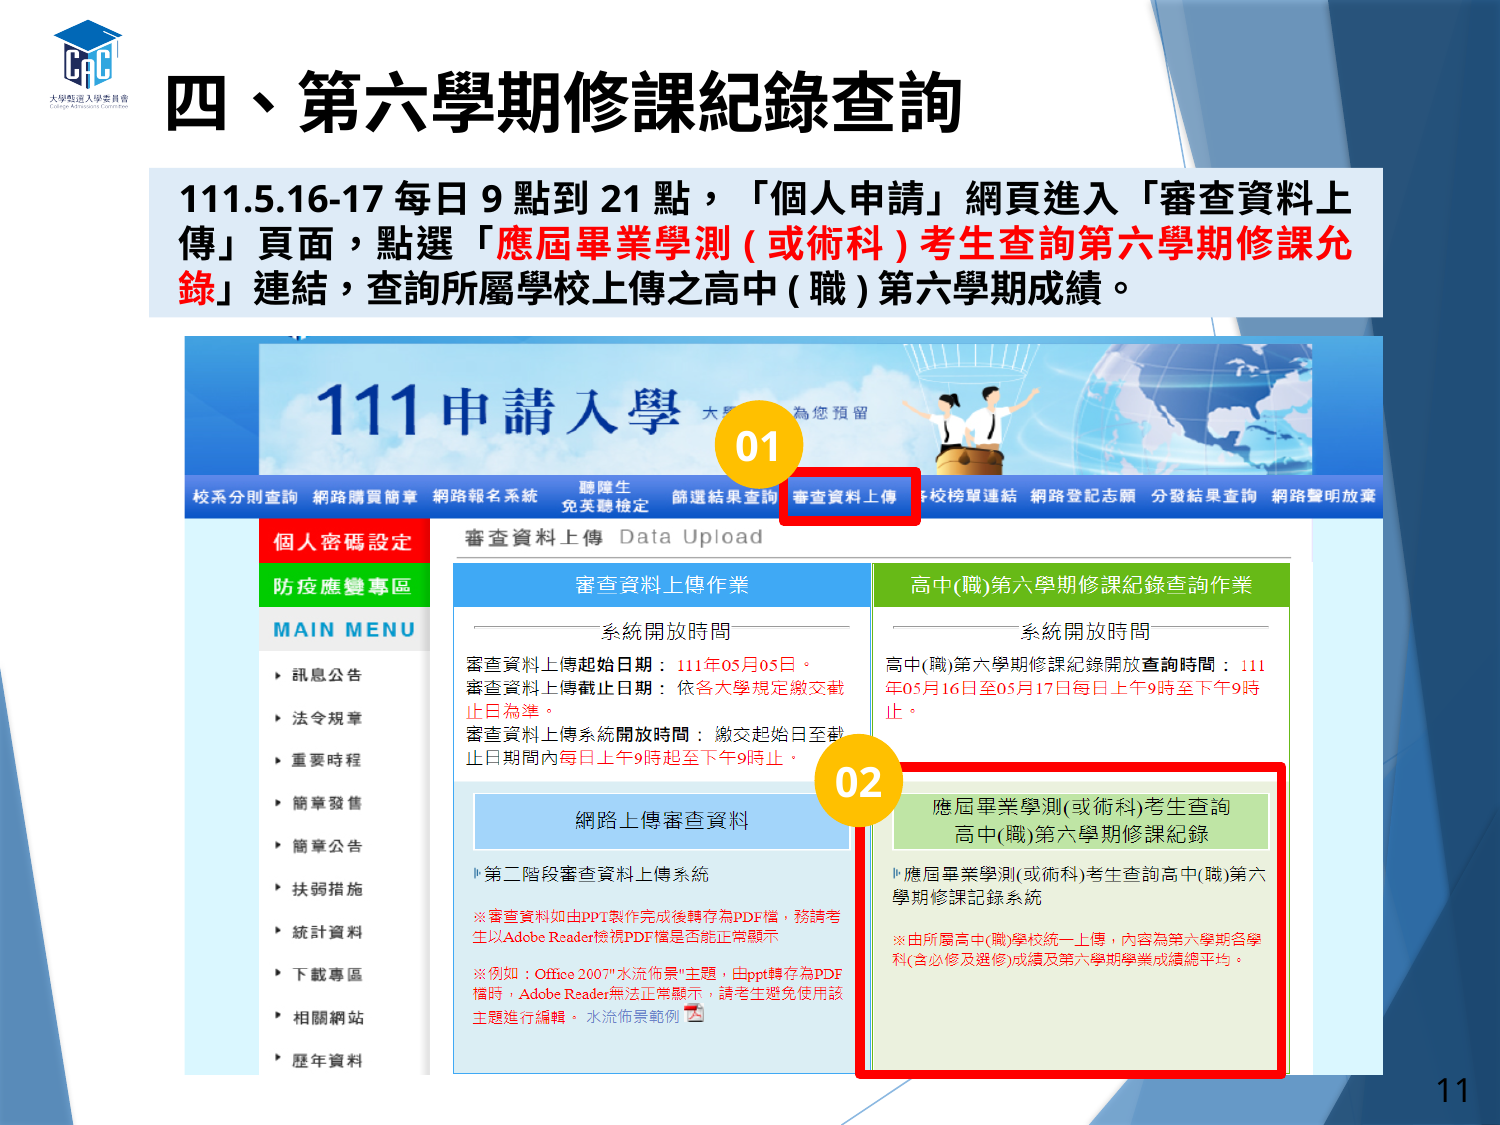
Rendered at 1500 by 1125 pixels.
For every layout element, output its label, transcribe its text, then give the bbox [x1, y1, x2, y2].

text_box 111.5.16-17每日9點到21點，「個人申請」網頁進入「審查資料上傳」頁面，點選「應屆畢業學測(或術科)考生查詢第六學期修課允錄」連結，查詢所屬學校上傳之高中(職)第六學期成績。 [148, 167, 1384, 319]
picture [184, 336, 1384, 1076]
picture [0, 0, 179, 152]
text_box 四、第六學期修課紀錄查詢 [148, 68, 983, 148]
